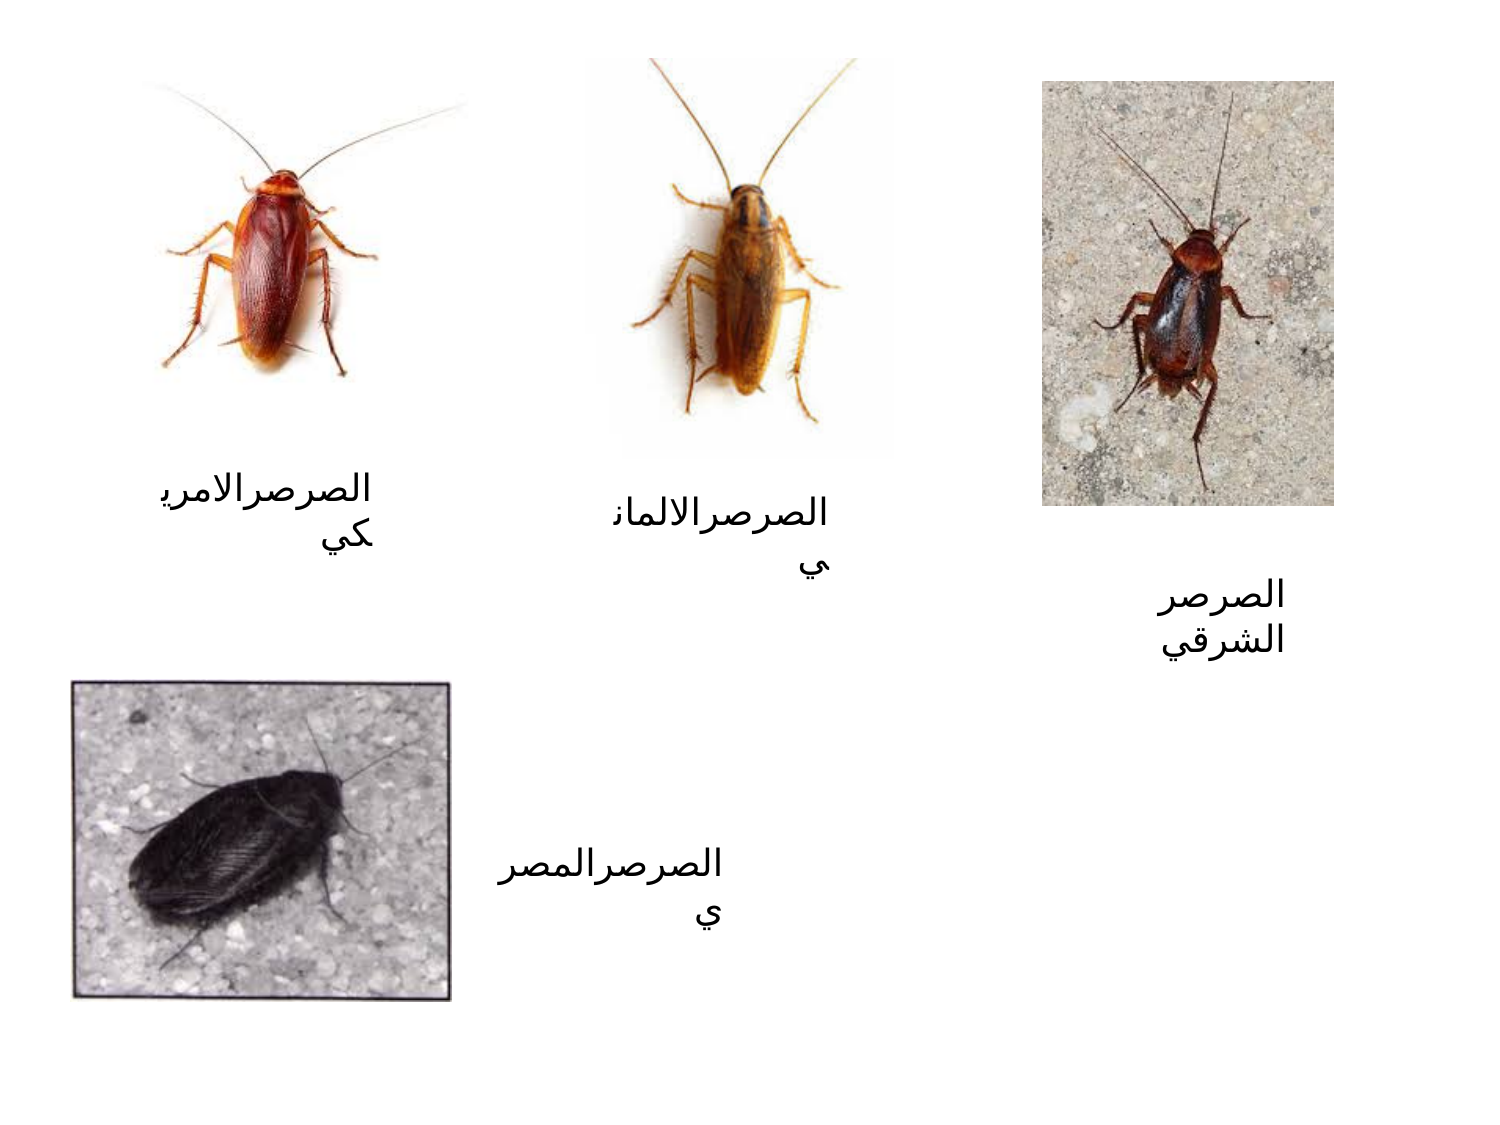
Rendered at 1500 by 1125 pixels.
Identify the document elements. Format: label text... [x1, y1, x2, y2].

picture [585, 58, 894, 459]
picture [70, 679, 452, 1002]
text_box الصرصرالامريكي [128, 456, 387, 562]
text_box الصرصر الشرقي [1054, 562, 1301, 668]
text_box الصرصرالمصري [480, 831, 739, 937]
text_box الصرصرالالماني [597, 480, 844, 586]
picture [1042, 81, 1334, 506]
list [105, 81, 481, 411]
